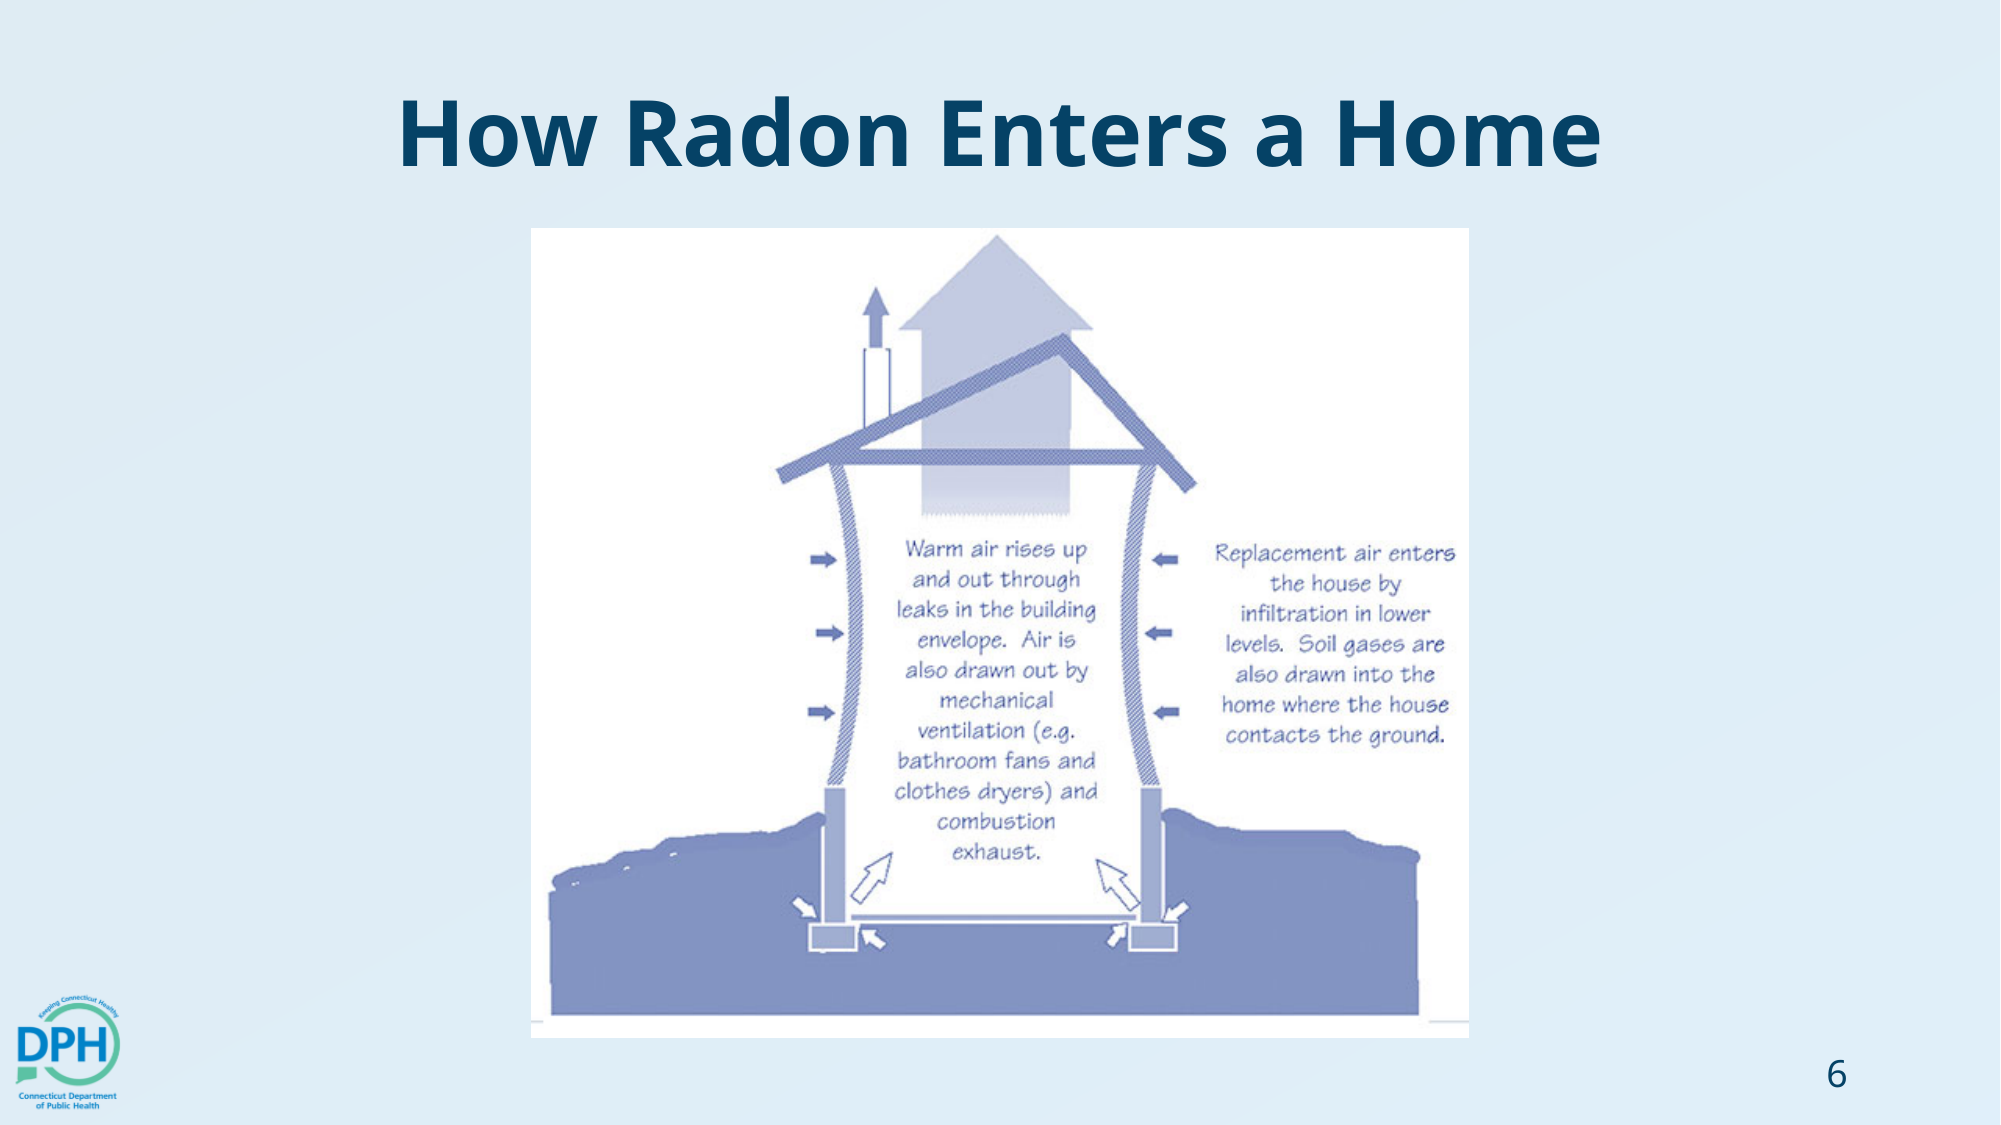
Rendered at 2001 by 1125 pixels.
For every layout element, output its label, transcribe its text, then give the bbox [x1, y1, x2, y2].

picture [0, 0, 2001, 1125]
title How Radon Enters a Home [137, 27, 1863, 246]
slide_number 6 [1412, 1042, 1863, 1103]
